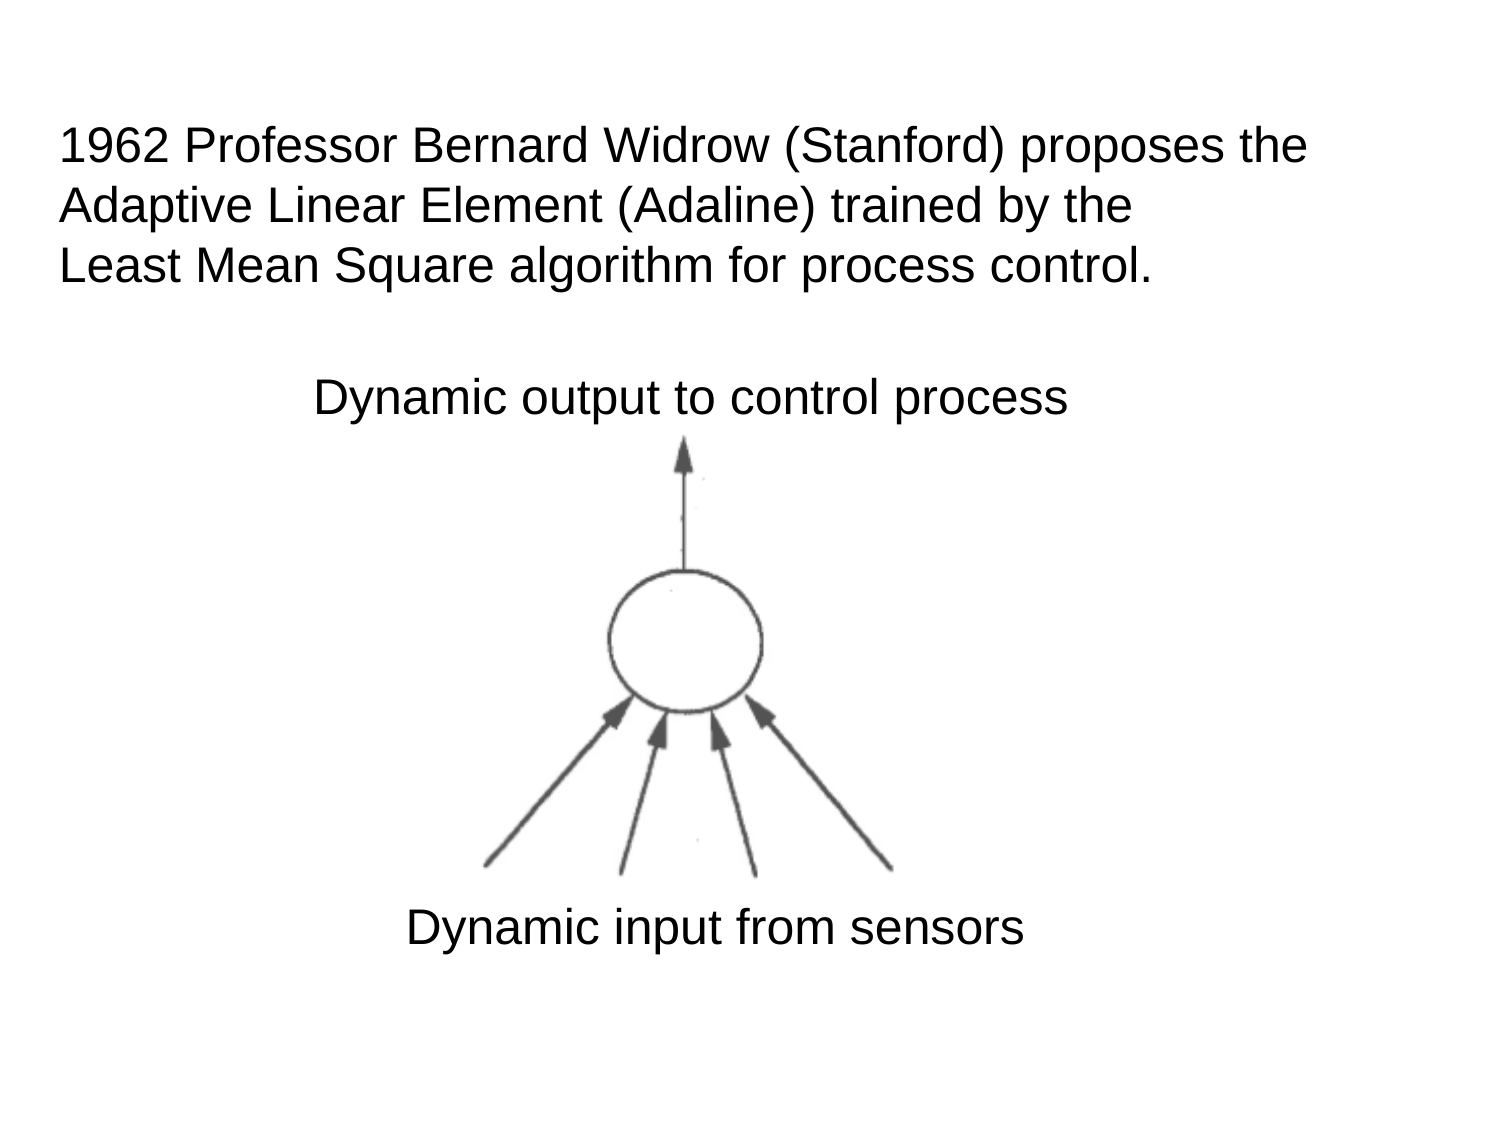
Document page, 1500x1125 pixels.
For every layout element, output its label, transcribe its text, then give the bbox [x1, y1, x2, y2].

text_box Dynamic input from sensors [390, 887, 1041, 963]
picture [474, 432, 902, 888]
text_box Dynamic output to control process [298, 356, 1085, 432]
text_box 1962 Professor Bernard Widrow (Stanford) proposes the Adaptive Linear Element (Adaline) trained by the Least Mean Square algorithm for process control. [44, 104, 1339, 300]
